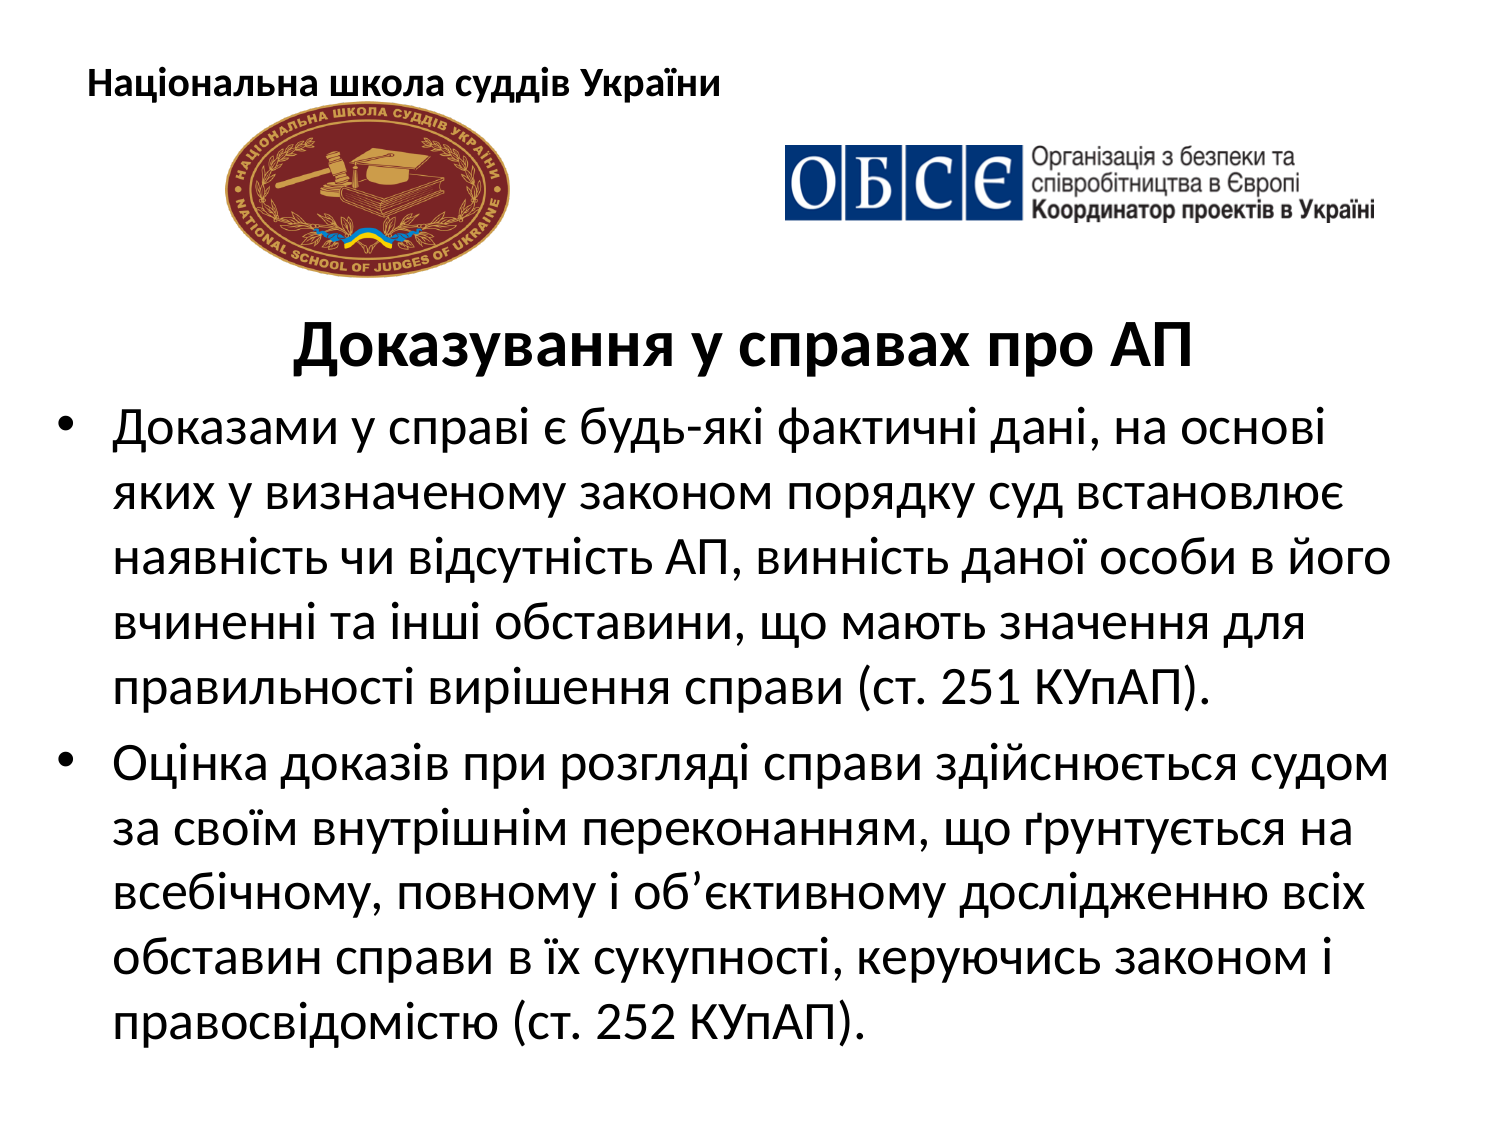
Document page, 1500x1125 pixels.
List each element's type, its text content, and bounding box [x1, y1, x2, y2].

title Національна школа суддів України [29, 42, 1425, 291]
list Доказування у справах про АП Доказами у справі є будь-які фактичні дані, на основі яких у визначеному законом порядку суд встановлює наявність чи відсутність АП, винність даної особи в його вчиненні та інші обставини, що мають значення для правильності вирішення справи (ст. 251 КУпАП). Оцінка доказів при розгляді справи здійснюється судом за своїм внутрішнім переконанням, що ґрунтується на всебічному, повному і об’єктивному дослідженню всіх обставин справи в їх сукупності, керуючись законом і правосвідомістю (ст. 252 КУпАП). [41, 290, 1447, 1071]
picture [225, 101, 510, 279]
picture [785, 145, 1374, 224]
